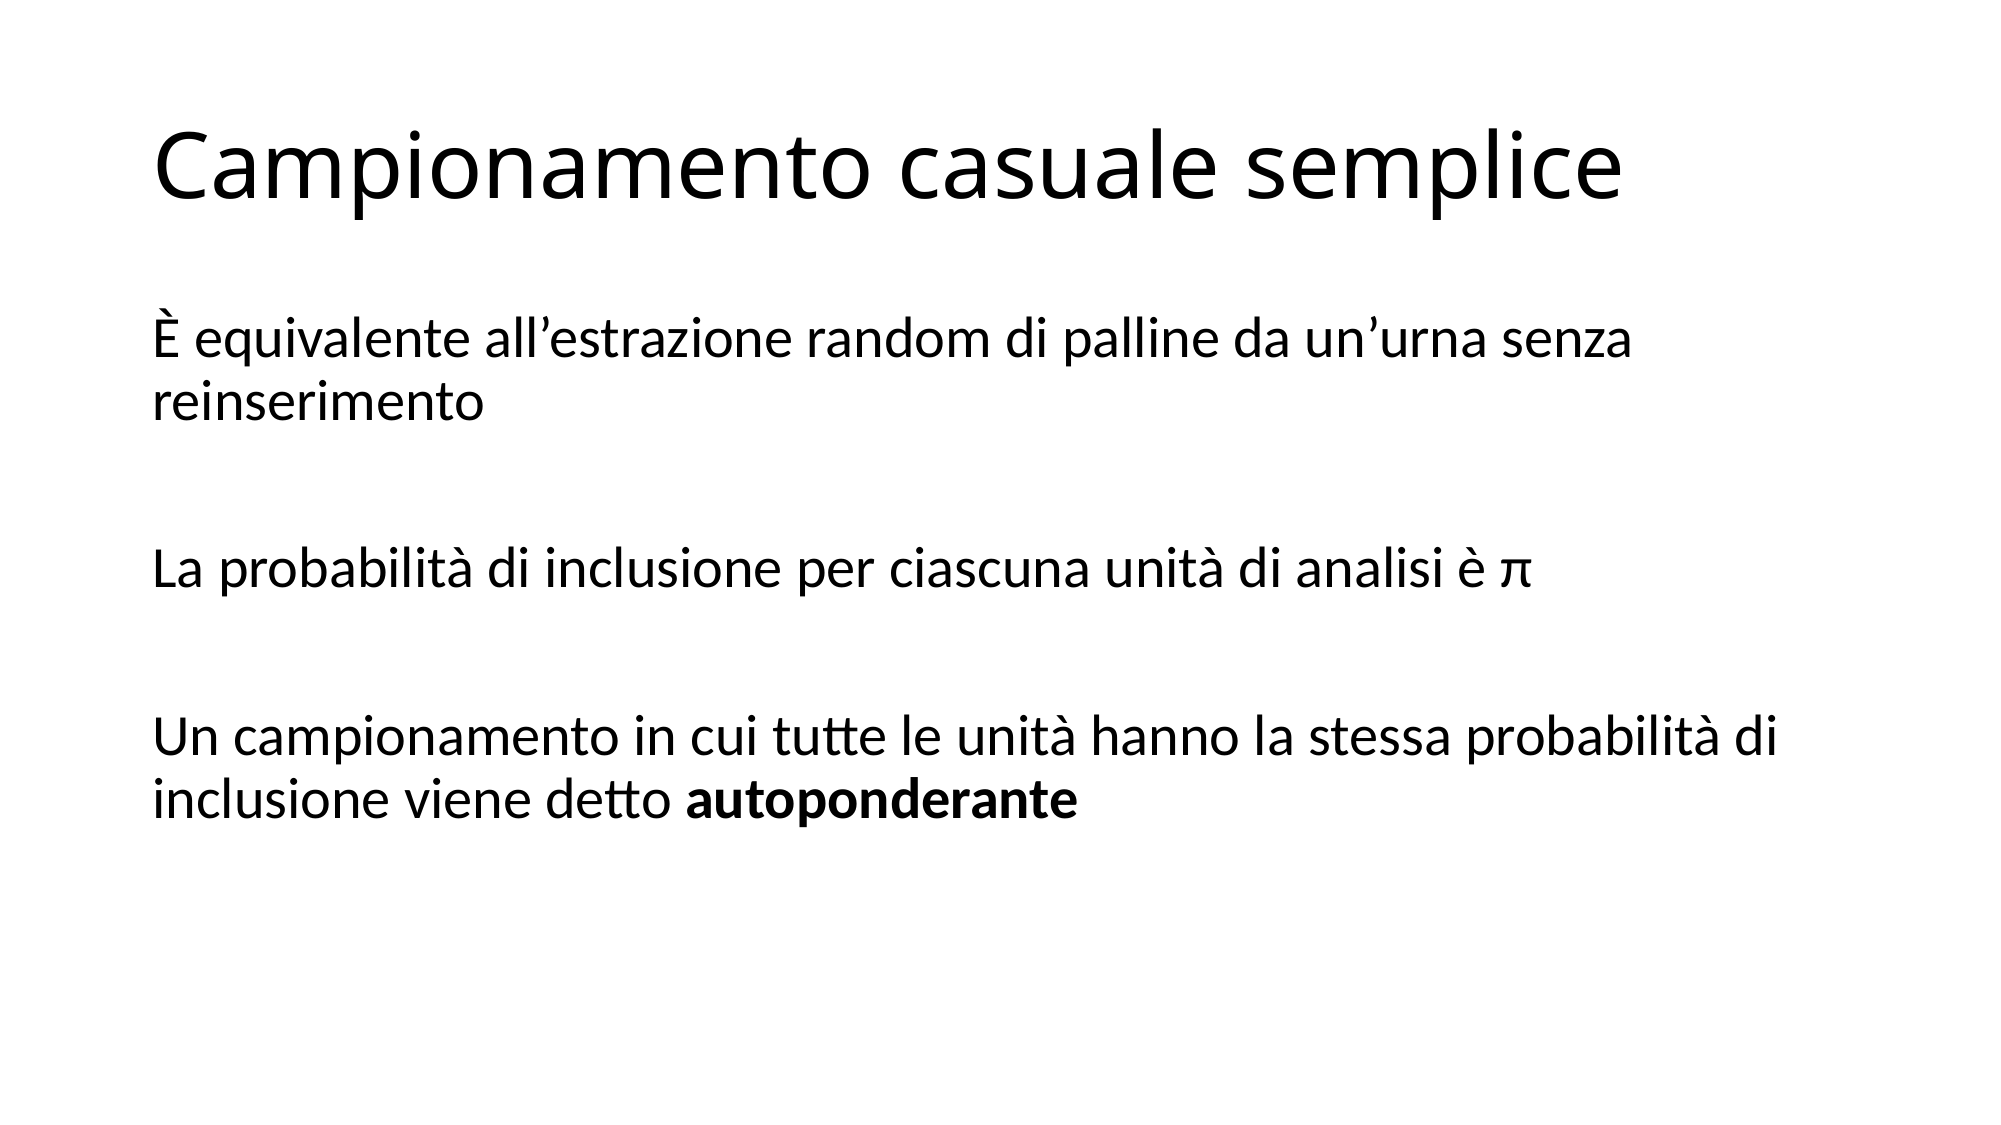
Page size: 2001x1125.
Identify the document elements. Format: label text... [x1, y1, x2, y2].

title Campionamento casuale semplice [137, 59, 1863, 278]
